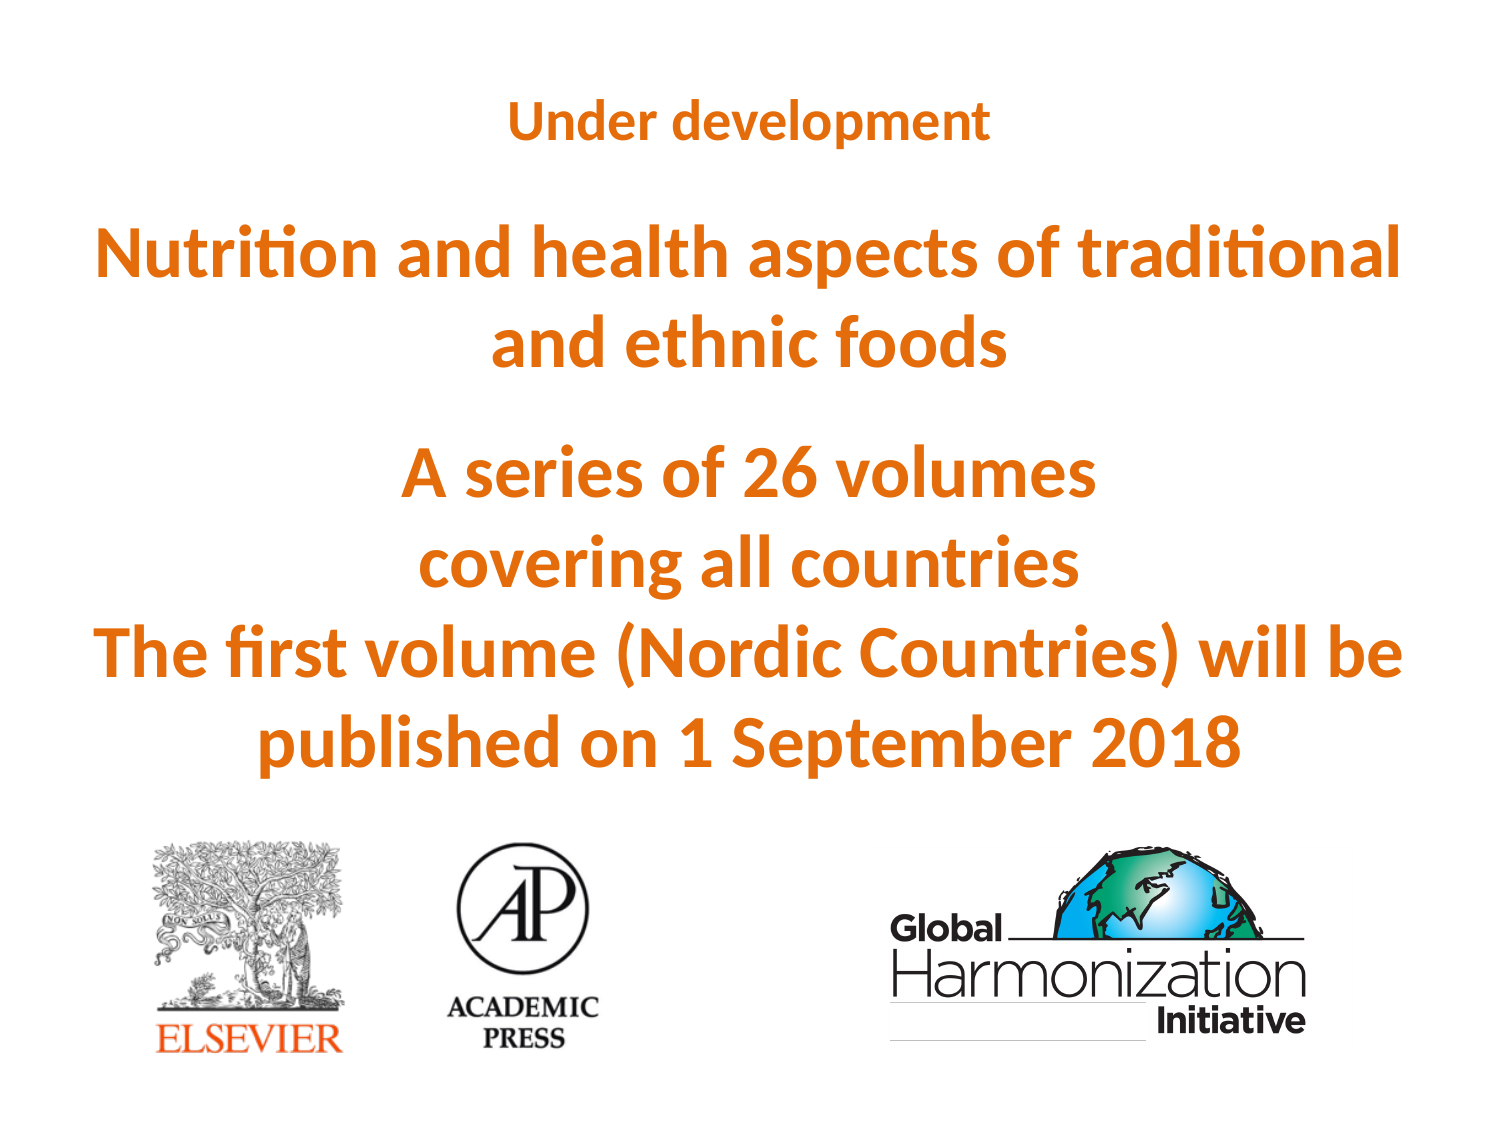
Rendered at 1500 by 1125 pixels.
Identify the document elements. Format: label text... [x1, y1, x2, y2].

text_box Under development Nutrition and health aspects of traditional and ethnic foods A series of 26 volumes covering all countries The first volume (Nordic Countries) will be published on 1 September 2018 [58, 74, 1442, 790]
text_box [146, 833, 1354, 1059]
